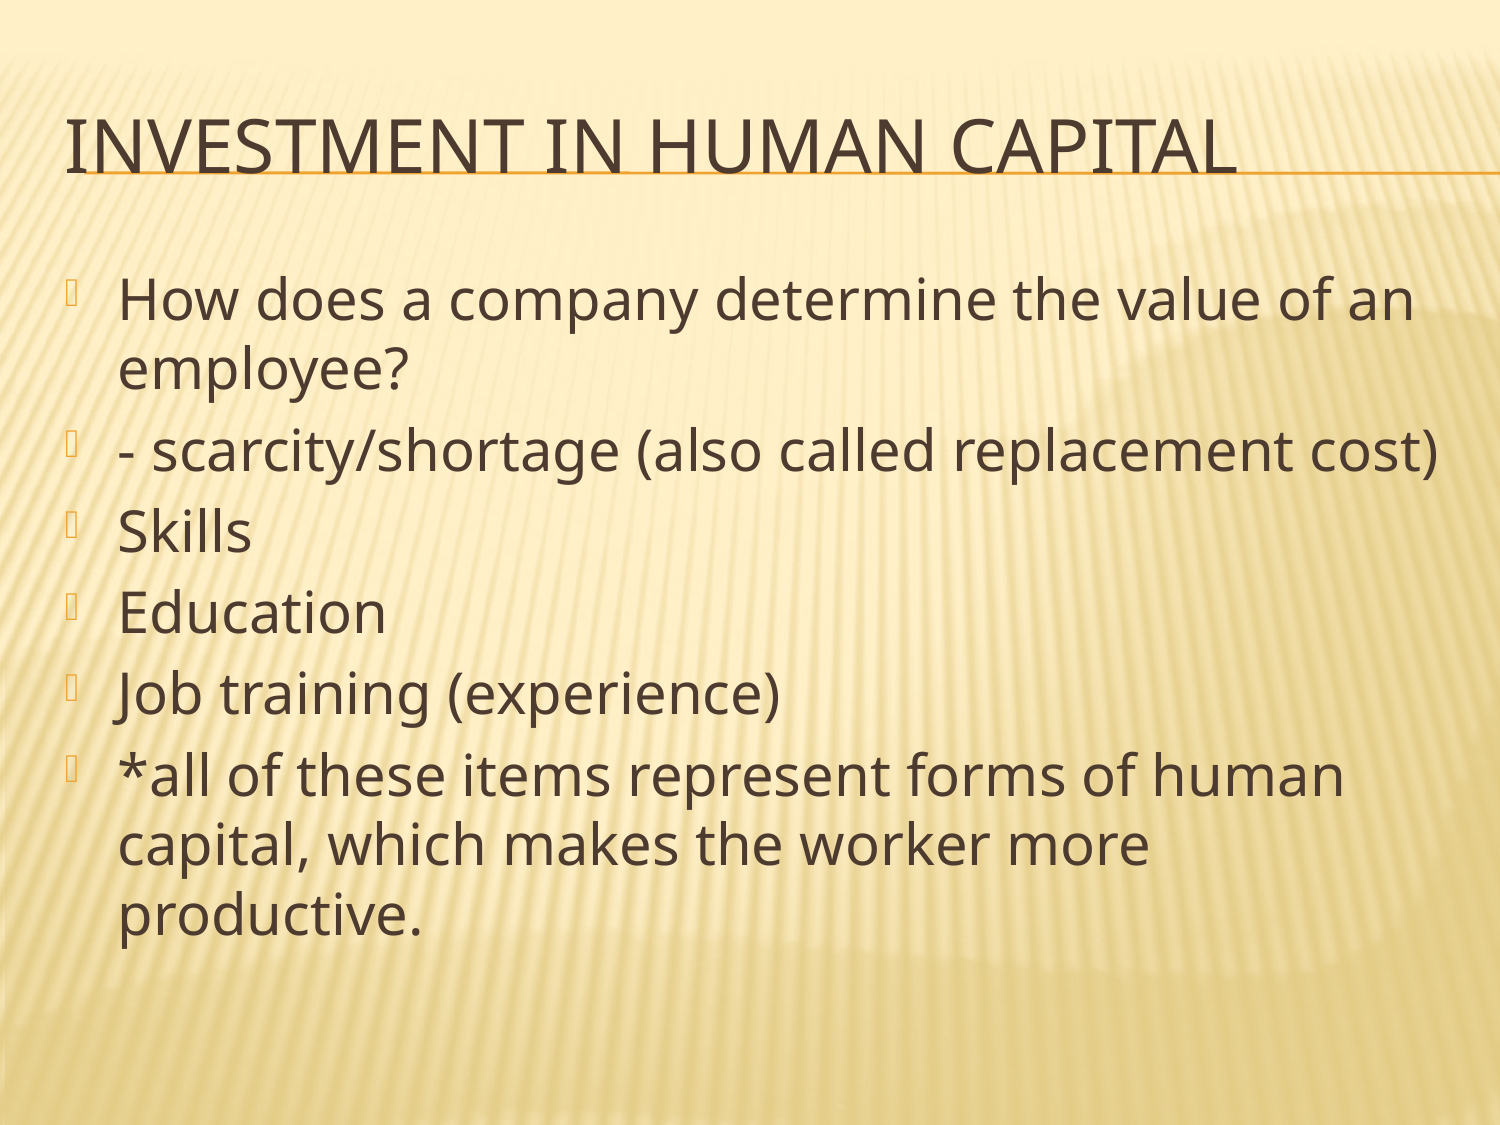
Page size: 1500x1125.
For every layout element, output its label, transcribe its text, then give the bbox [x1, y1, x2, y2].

title Investment in human capital [50, 75, 1475, 213]
list How does a company determine the value of an employee? - scarcity/shortage (also called replacement cost) Skills Education Job training (experience) *all of these items represent forms of human capital, which makes the worker more productive. [50, 254, 1475, 998]
